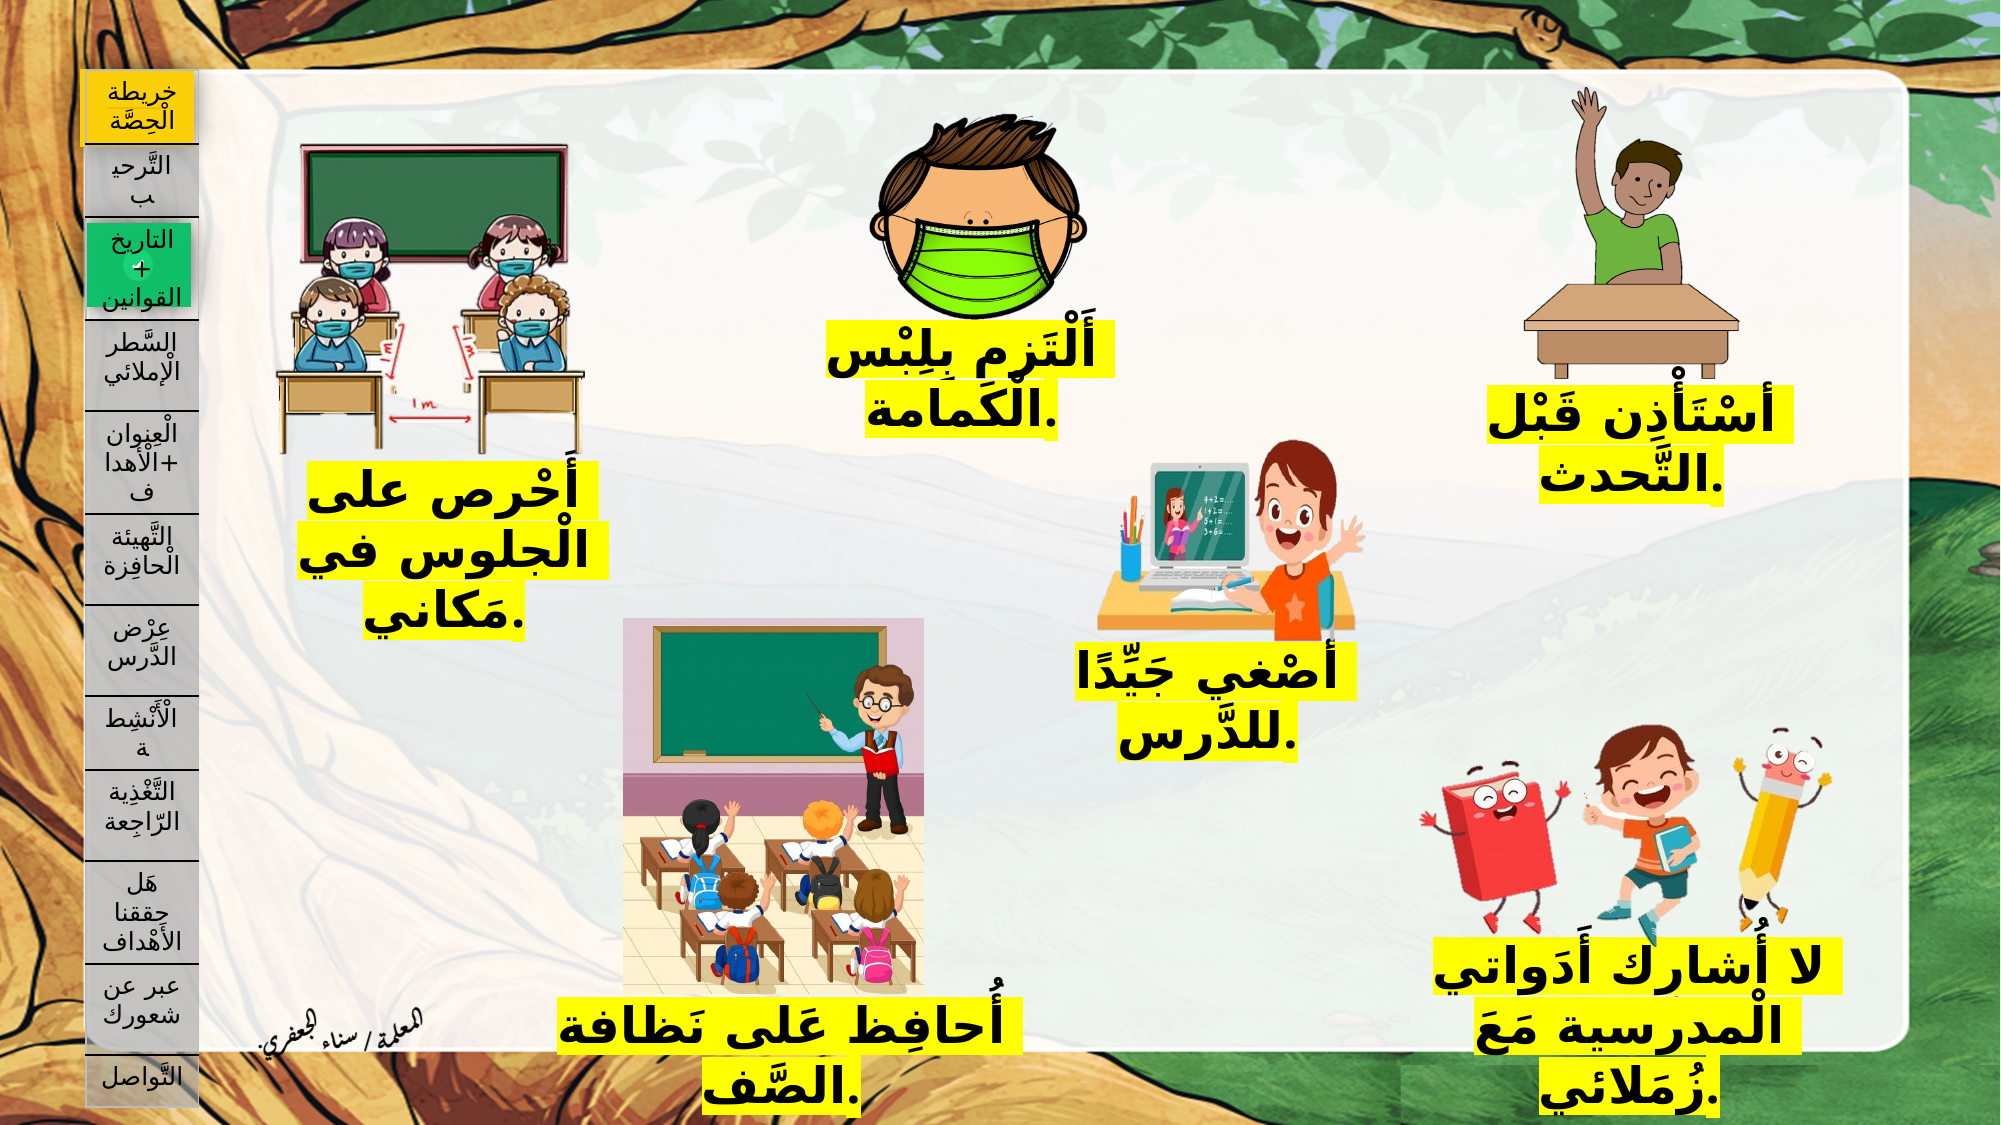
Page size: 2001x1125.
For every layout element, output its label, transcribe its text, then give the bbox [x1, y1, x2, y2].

table_cell الْأَنْشِطة [87, 697, 198, 769]
text_box أَلْتَزم بِلِبْس الْكَمامة. [739, 308, 1184, 444]
picture [0, 0, 2001, 1125]
text_box أصْغي جَيِّدًا للدَّرس. [985, 631, 1430, 767]
table_cell عبر عن شعورك [87, 965, 198, 1054]
table_cell السَّطر الْإملائي [87, 321, 198, 410]
text_box أُحافِظ عَلى نَظافة الصَّف. [492, 986, 1070, 1121]
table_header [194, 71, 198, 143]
table_cell الْعِنوان +الْأهداف [87, 412, 198, 513]
table_cell التَّواصل [87, 1056, 198, 1106]
table_cell التَّهيئة الْحافِزة [87, 515, 198, 604]
table_cell التَّرحيب [87, 145, 198, 216]
text_box أَحْرِص على الْجلوس في مَكاني. [222, 450, 666, 645]
table_cell التَّغْذِية الرّاجِعة [87, 771, 198, 860]
table_cell التاريخ+ القوانين [87, 218, 198, 319]
text_box لا أُشارِك أَدَواتي الْمدرسية مَعَ زُمَلائي. [1375, 925, 1884, 1121]
text_box أسْتَأْذِن قَبْل التَّحدث. [1409, 374, 1854, 510]
table_cell هَل حققنا الأَهْداف [87, 862, 198, 963]
table_cell عِرْض الدَّرس [87, 606, 198, 695]
